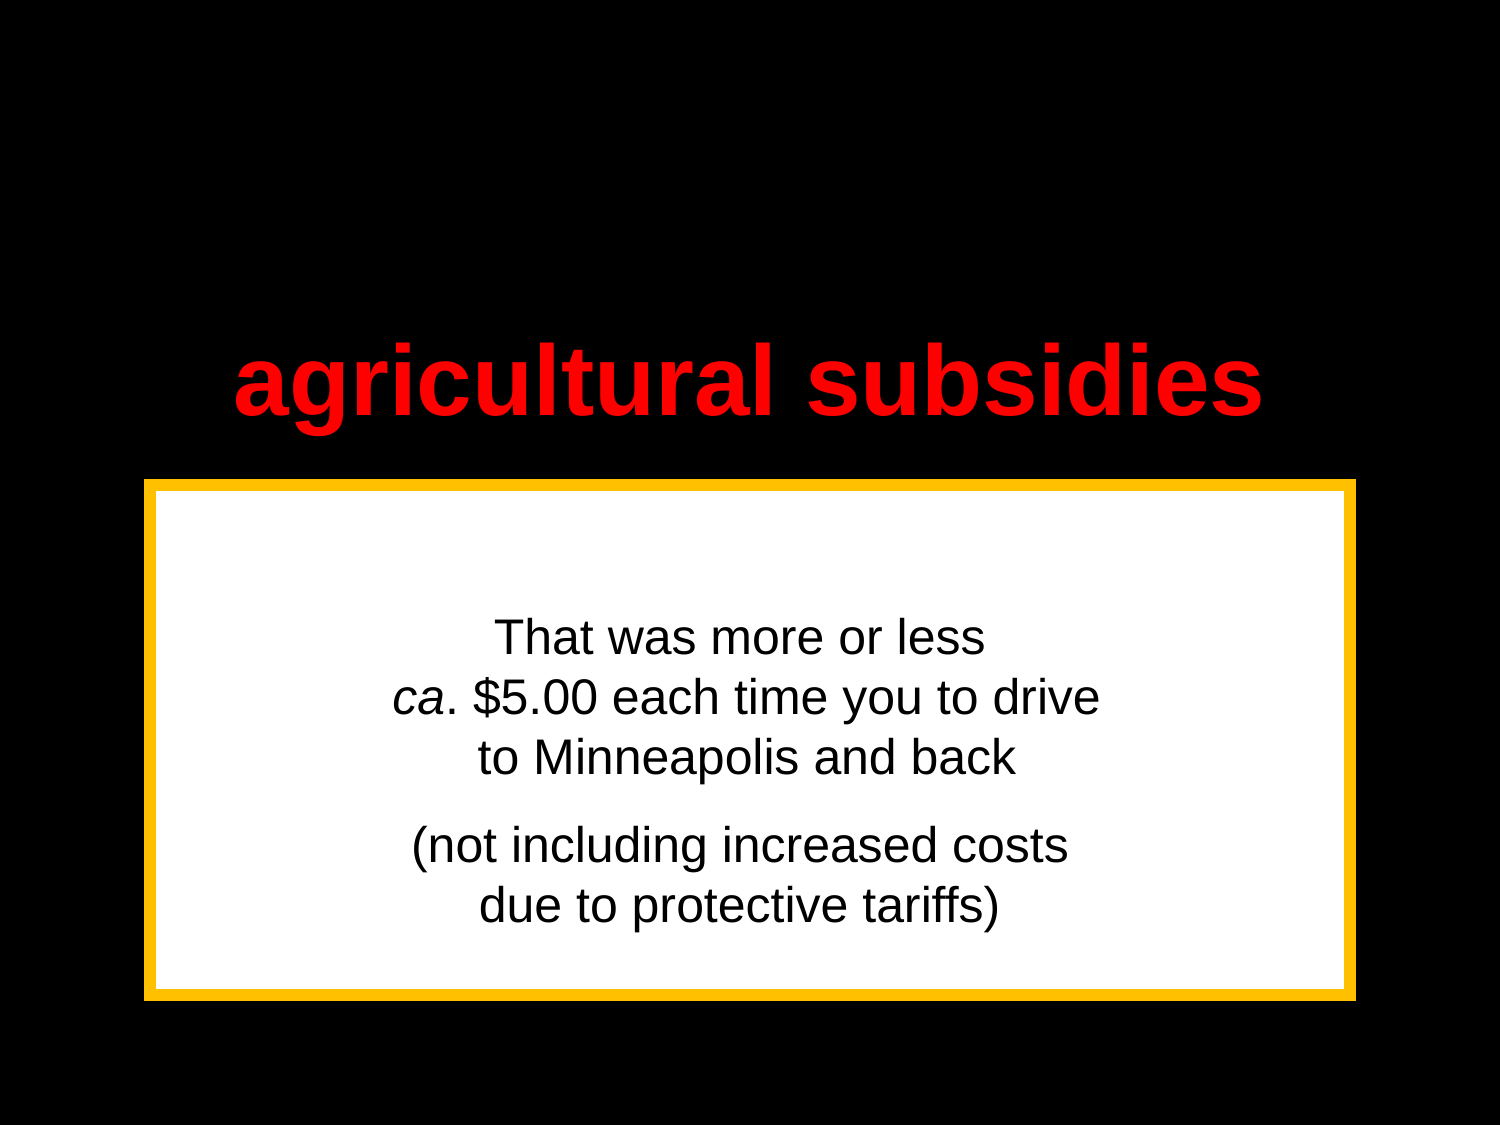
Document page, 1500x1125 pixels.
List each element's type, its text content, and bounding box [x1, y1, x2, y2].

text_box That was more or less ca. $5.00 each time you to drive to Minneapolis and back (not including increased costs due to protective tariffs) [377, 597, 1117, 940]
text_box for e.g., Minnesota Gov. Tim Pawlenty supported a ca. 52¢ / gal subsidy for corn-based ethanol to companies with profits as high as $150,000,000 – at the same time that he essentially raised the tuition for UMD student [149, 484, 1350, 995]
text_box agricultural subsidies there are also indirect subsidies e.g., corn-based ethanol production [149, 308, 1350, 484]
